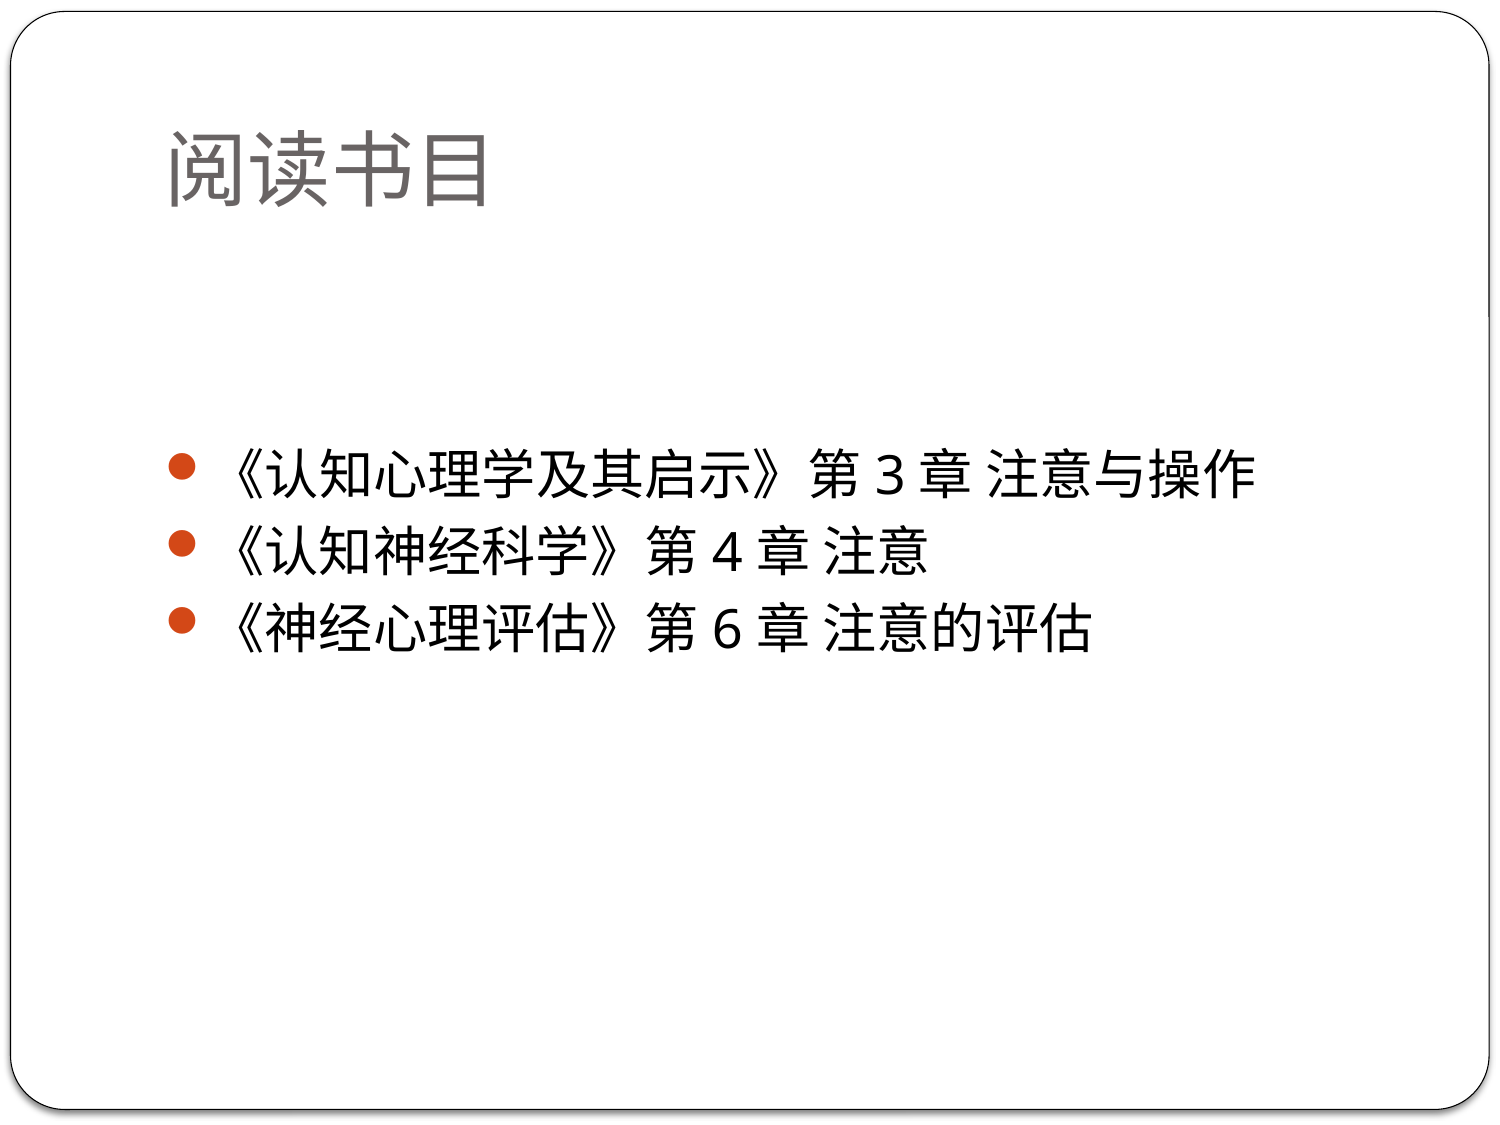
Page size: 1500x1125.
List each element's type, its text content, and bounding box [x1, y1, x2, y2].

list 《认知心理学及其启示》第3章 注意与操作 《认知神经科学》第4章 注意 《神经心理评估》第6章 注意的评估 [150, 432, 1425, 988]
title 阅读书目 [150, 45, 1425, 233]
